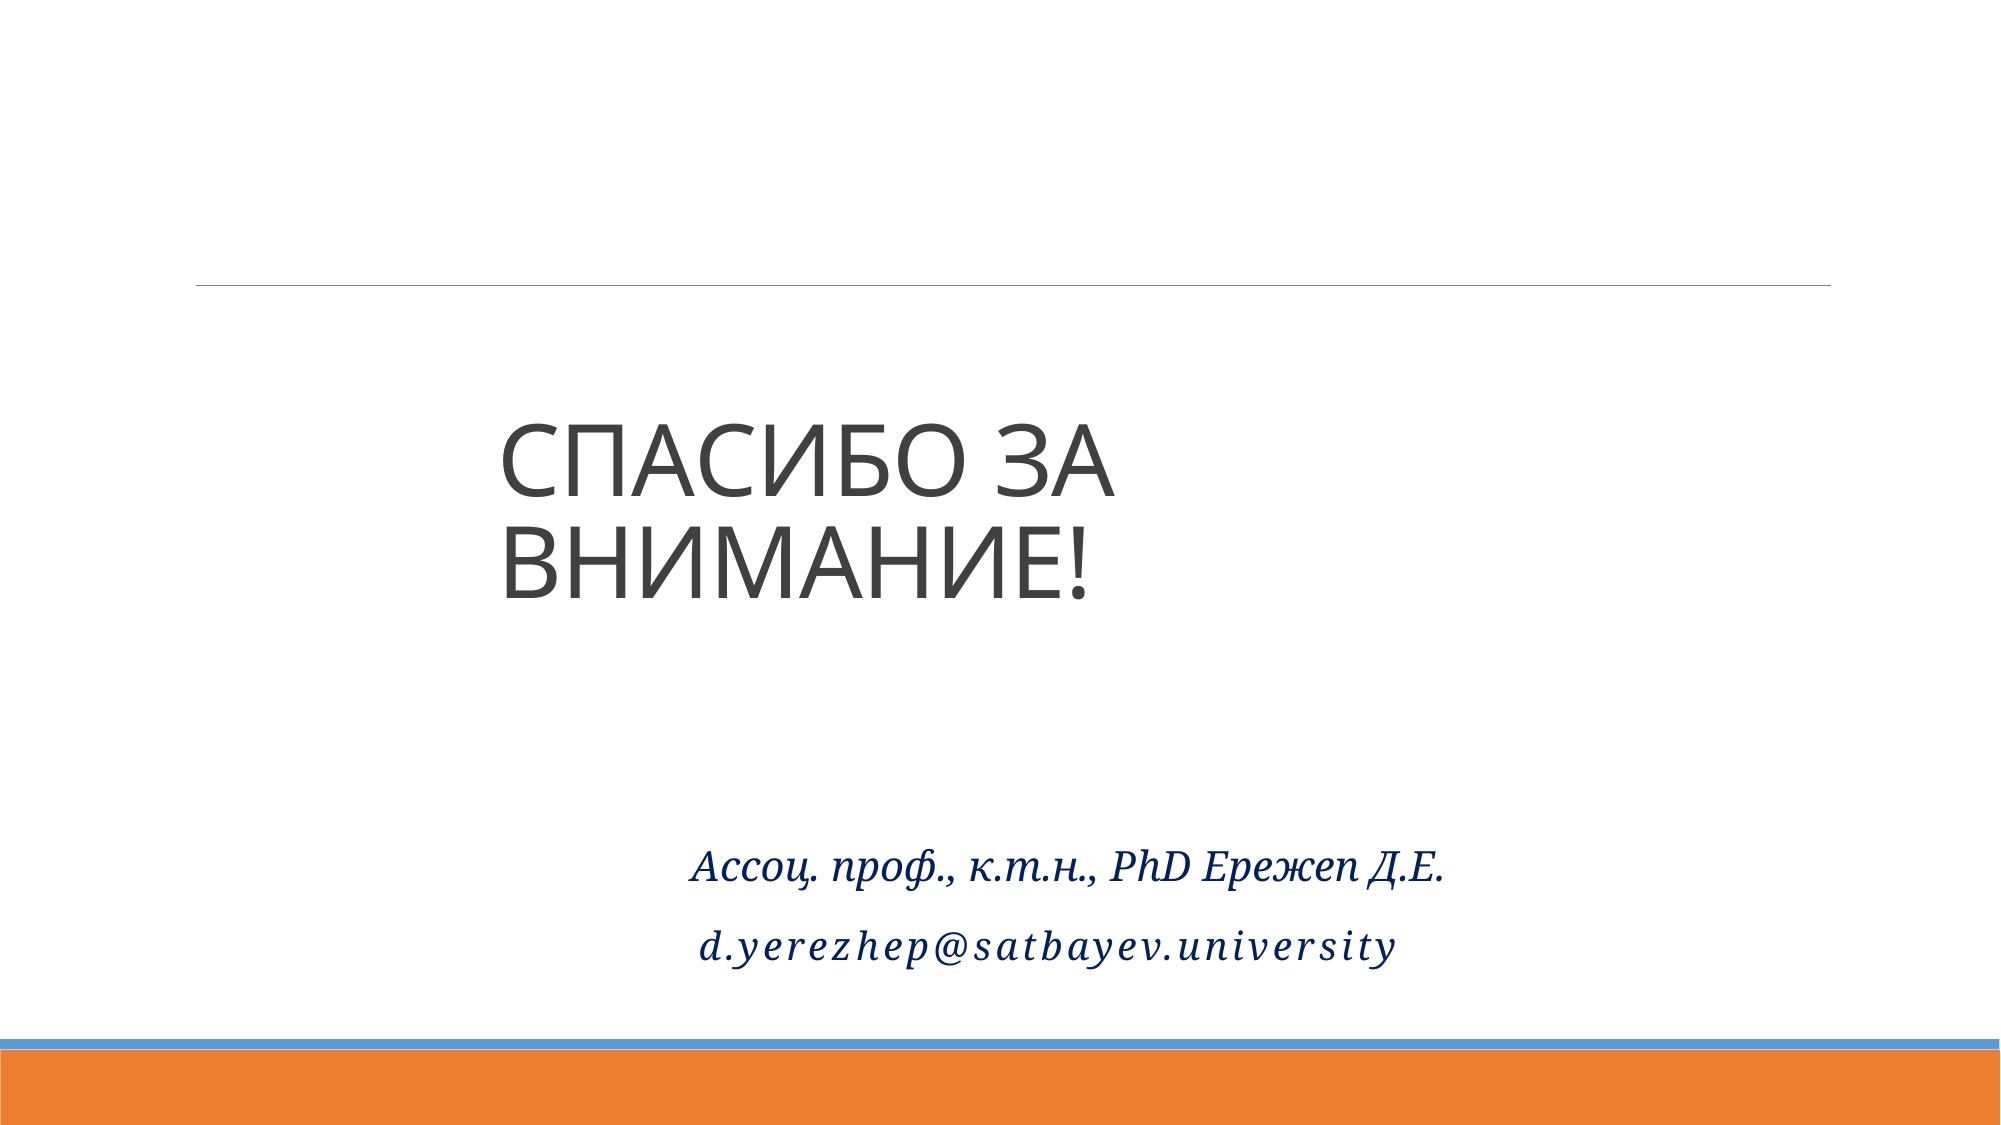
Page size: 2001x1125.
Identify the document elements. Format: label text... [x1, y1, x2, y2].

text_box Ассоц. проф., к.т.н., PhD Ережеп Д.Е. [675, 838, 1730, 920]
text_box d.yerezhep@satbayev.university [653, 919, 1442, 1001]
title СПАСИБО ЗА ВНИМАНИЕ! [482, 388, 1614, 627]
